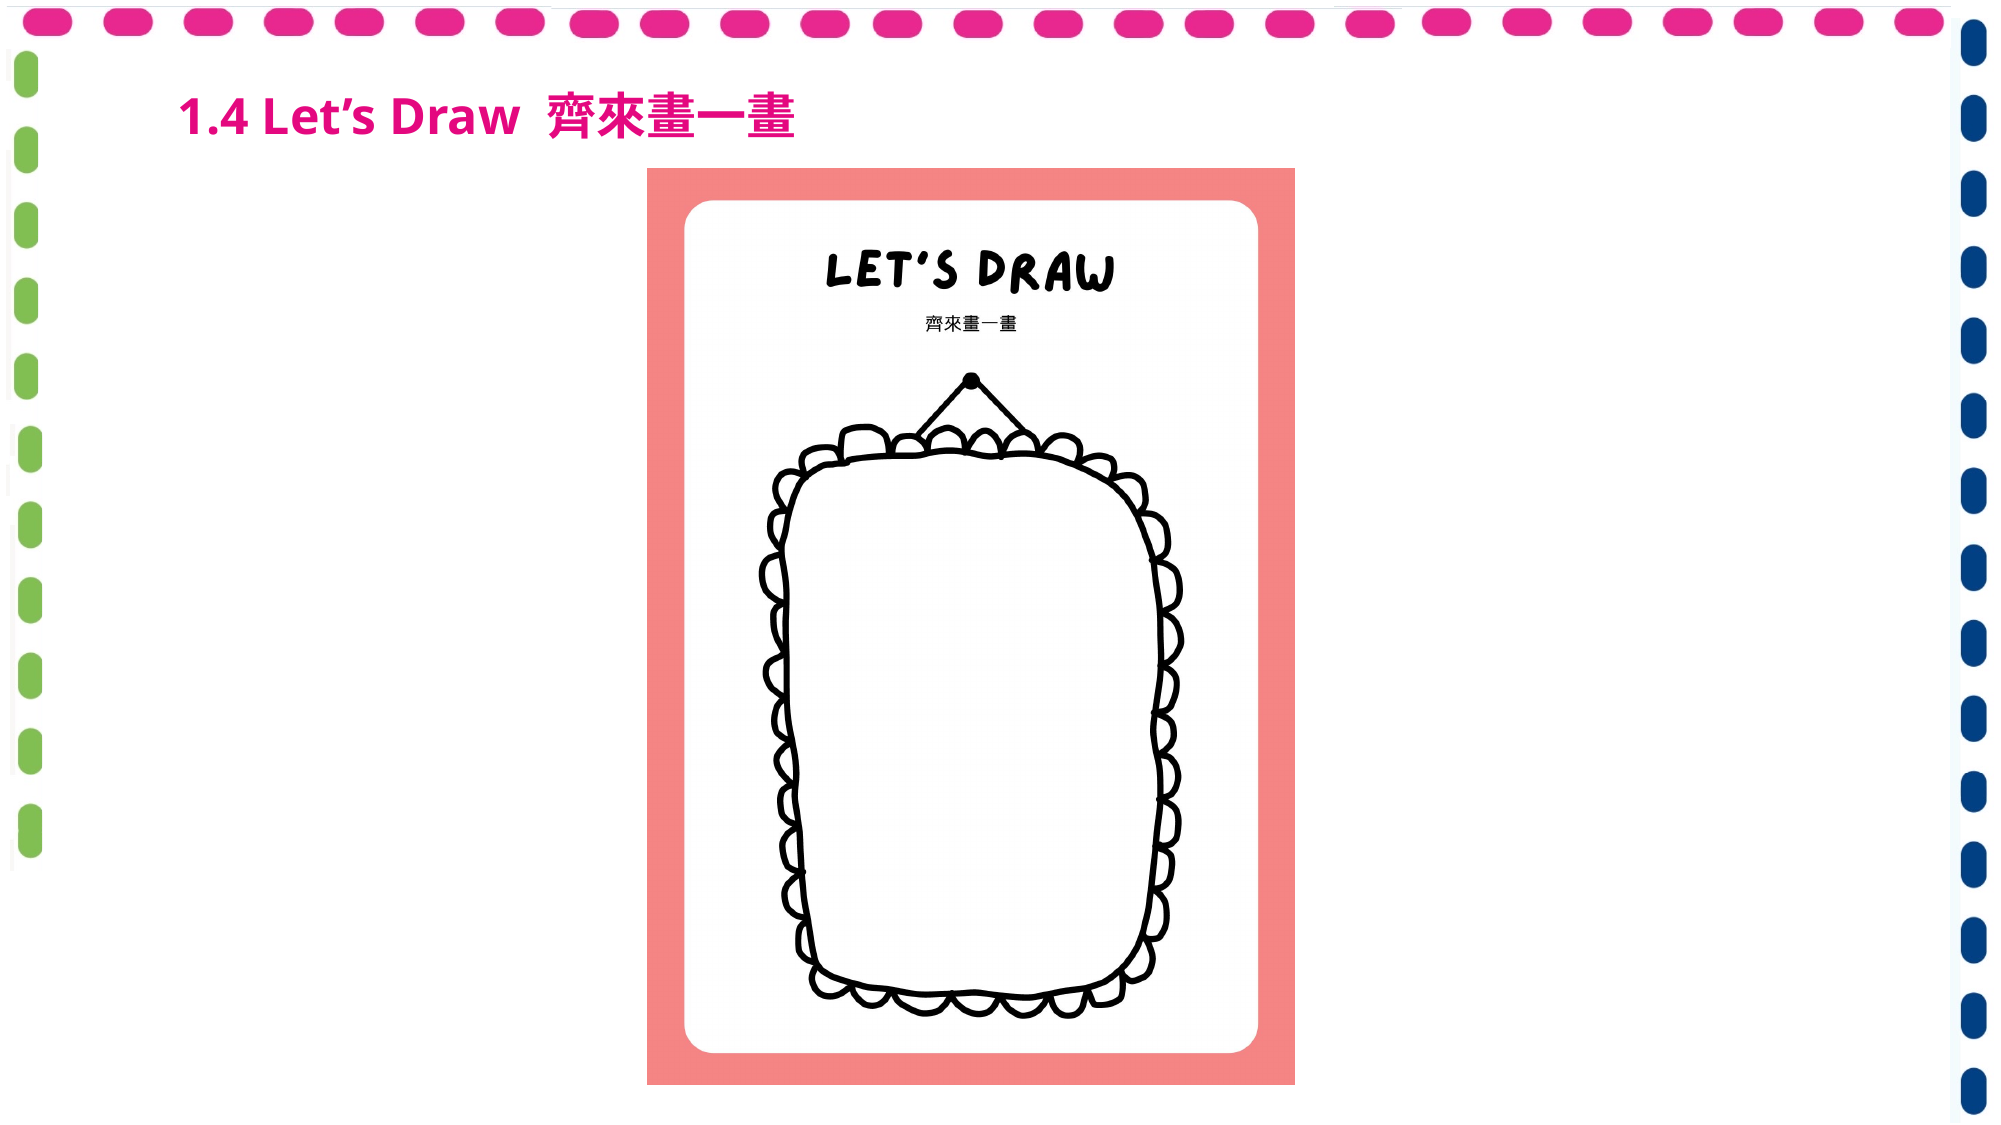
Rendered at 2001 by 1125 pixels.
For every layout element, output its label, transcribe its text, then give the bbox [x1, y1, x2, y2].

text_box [1950, 18, 1994, 1123]
picture [6, 0, 1951, 50]
picture [5, 49, 43, 871]
text_box 1.4 Let’s Draw 齊來畫一畫 [162, 77, 1018, 153]
picture [647, 168, 1295, 1085]
